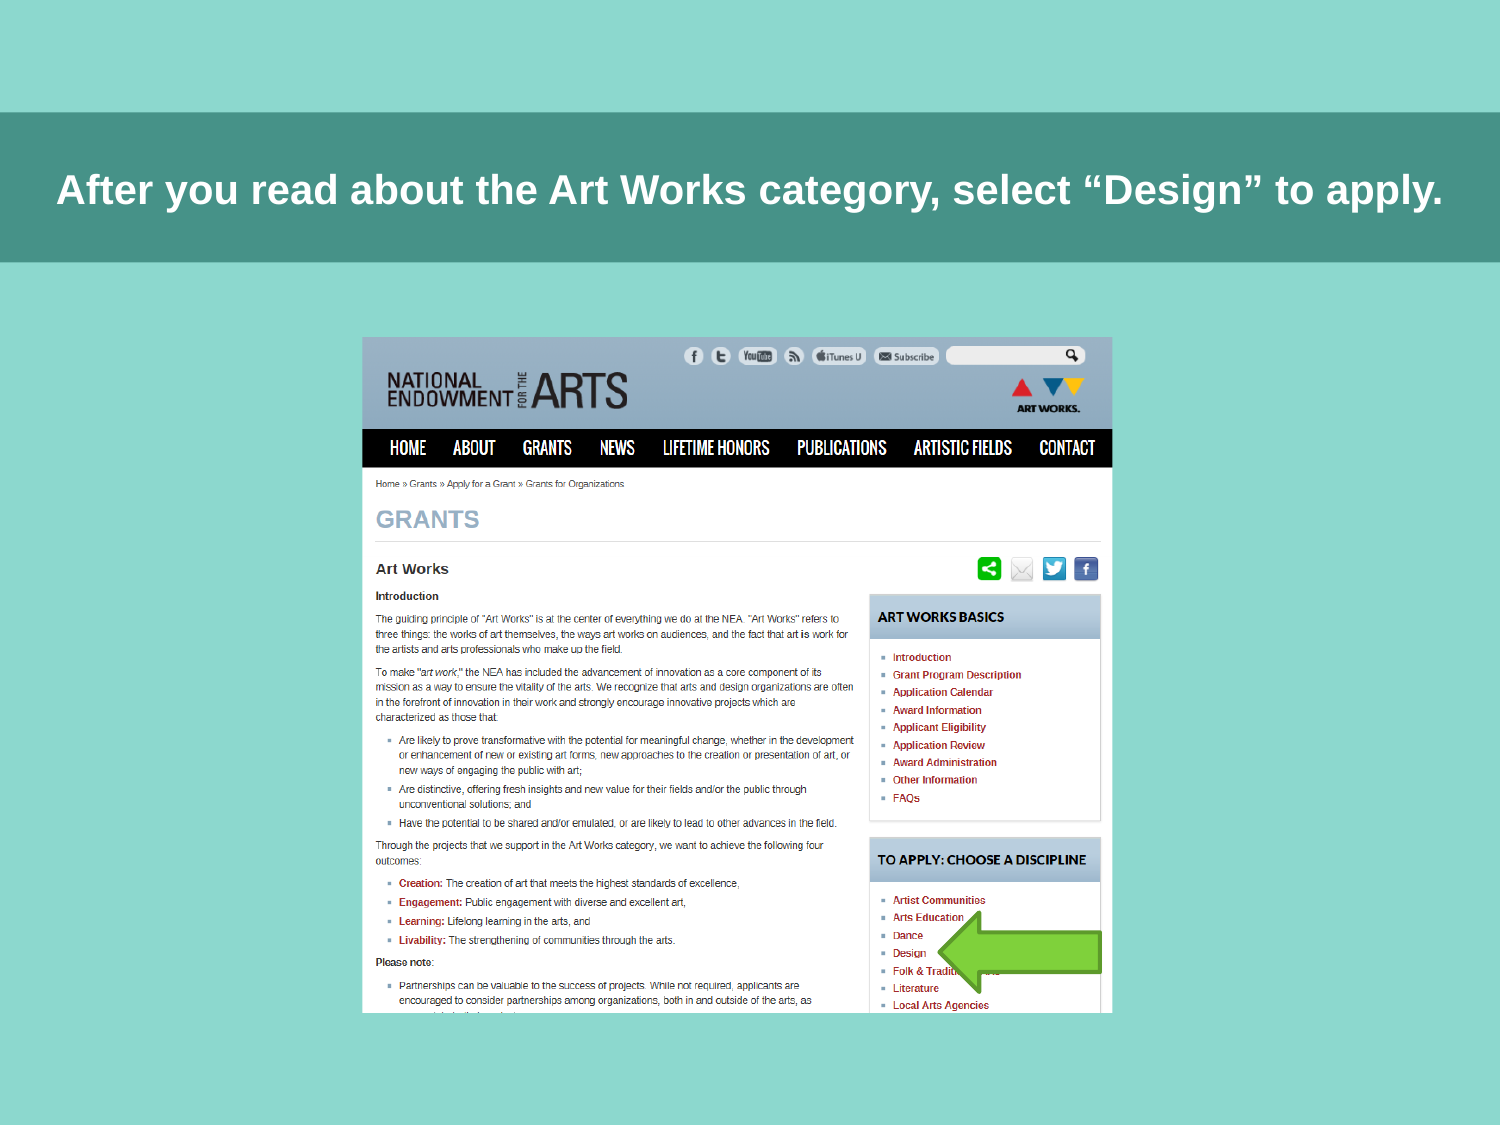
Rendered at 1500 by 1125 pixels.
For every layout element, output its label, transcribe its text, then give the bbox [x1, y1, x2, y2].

text_box After you read about the Art Works category, select “Design” to apply. [0, 112, 1500, 263]
picture [362, 337, 1113, 1013]
